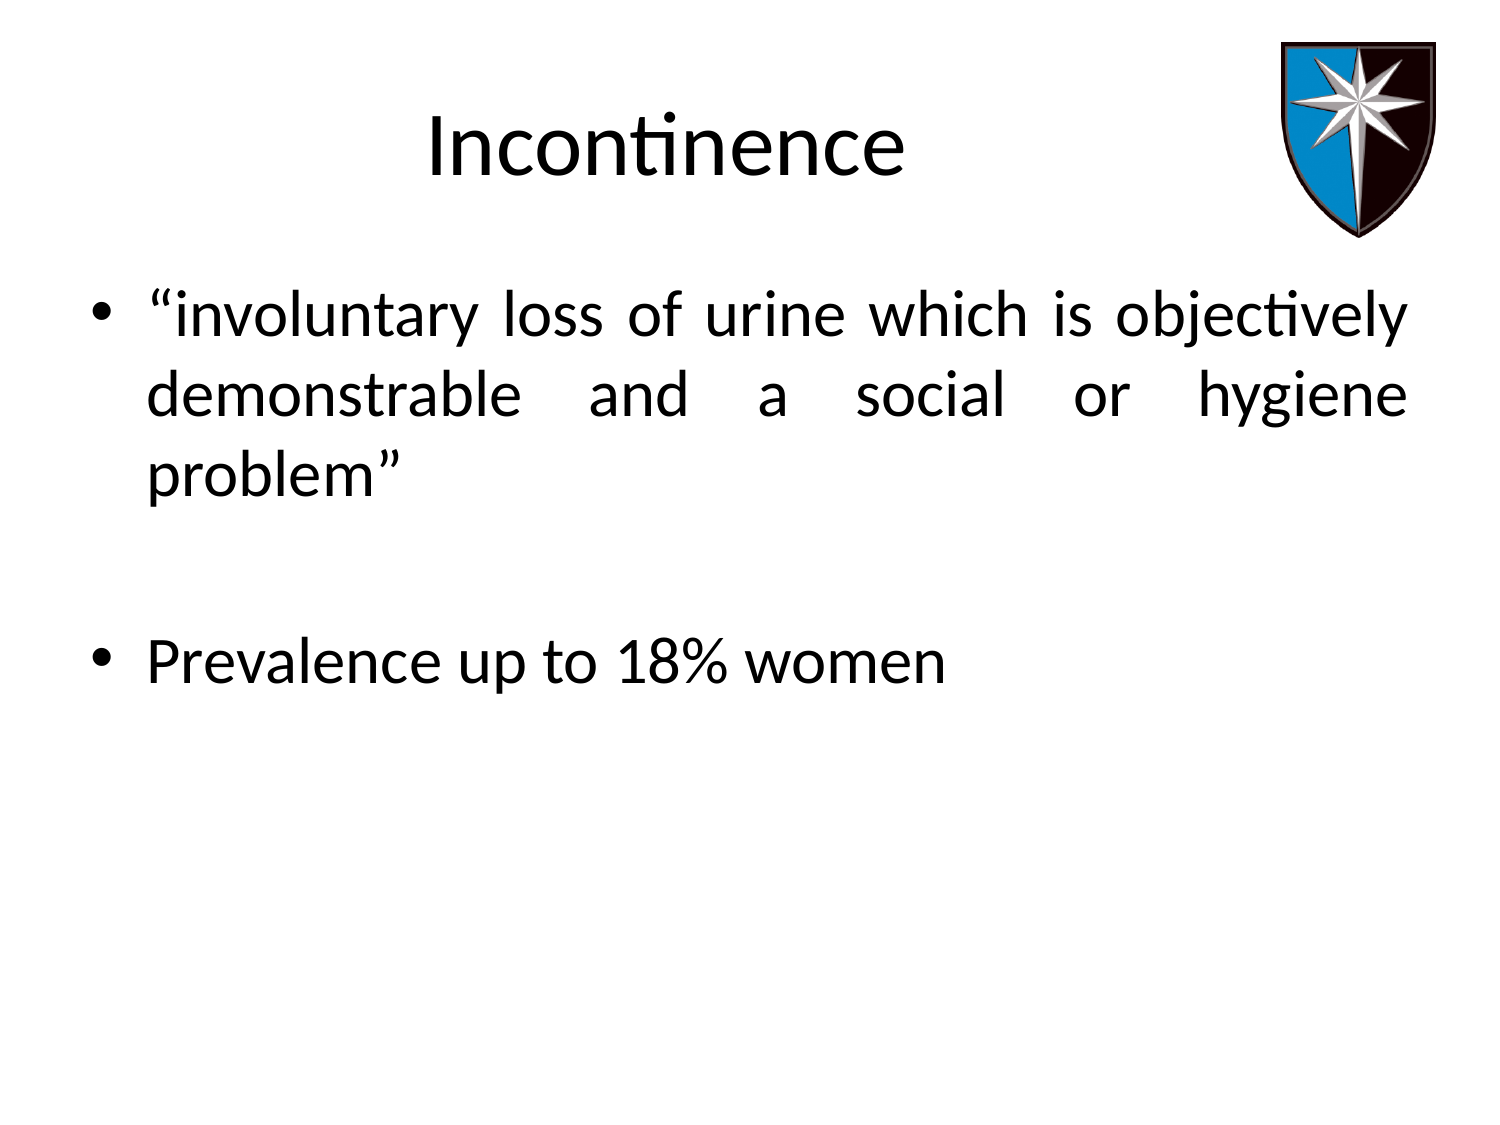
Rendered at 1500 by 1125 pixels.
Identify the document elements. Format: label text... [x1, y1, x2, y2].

picture [1281, 42, 1436, 238]
title Incontinence [74, 44, 1259, 233]
list “involuntary loss of urine which is objectively demonstrable and a social or hygiene problem” Prevalence up to 18% women [74, 262, 1426, 1006]
